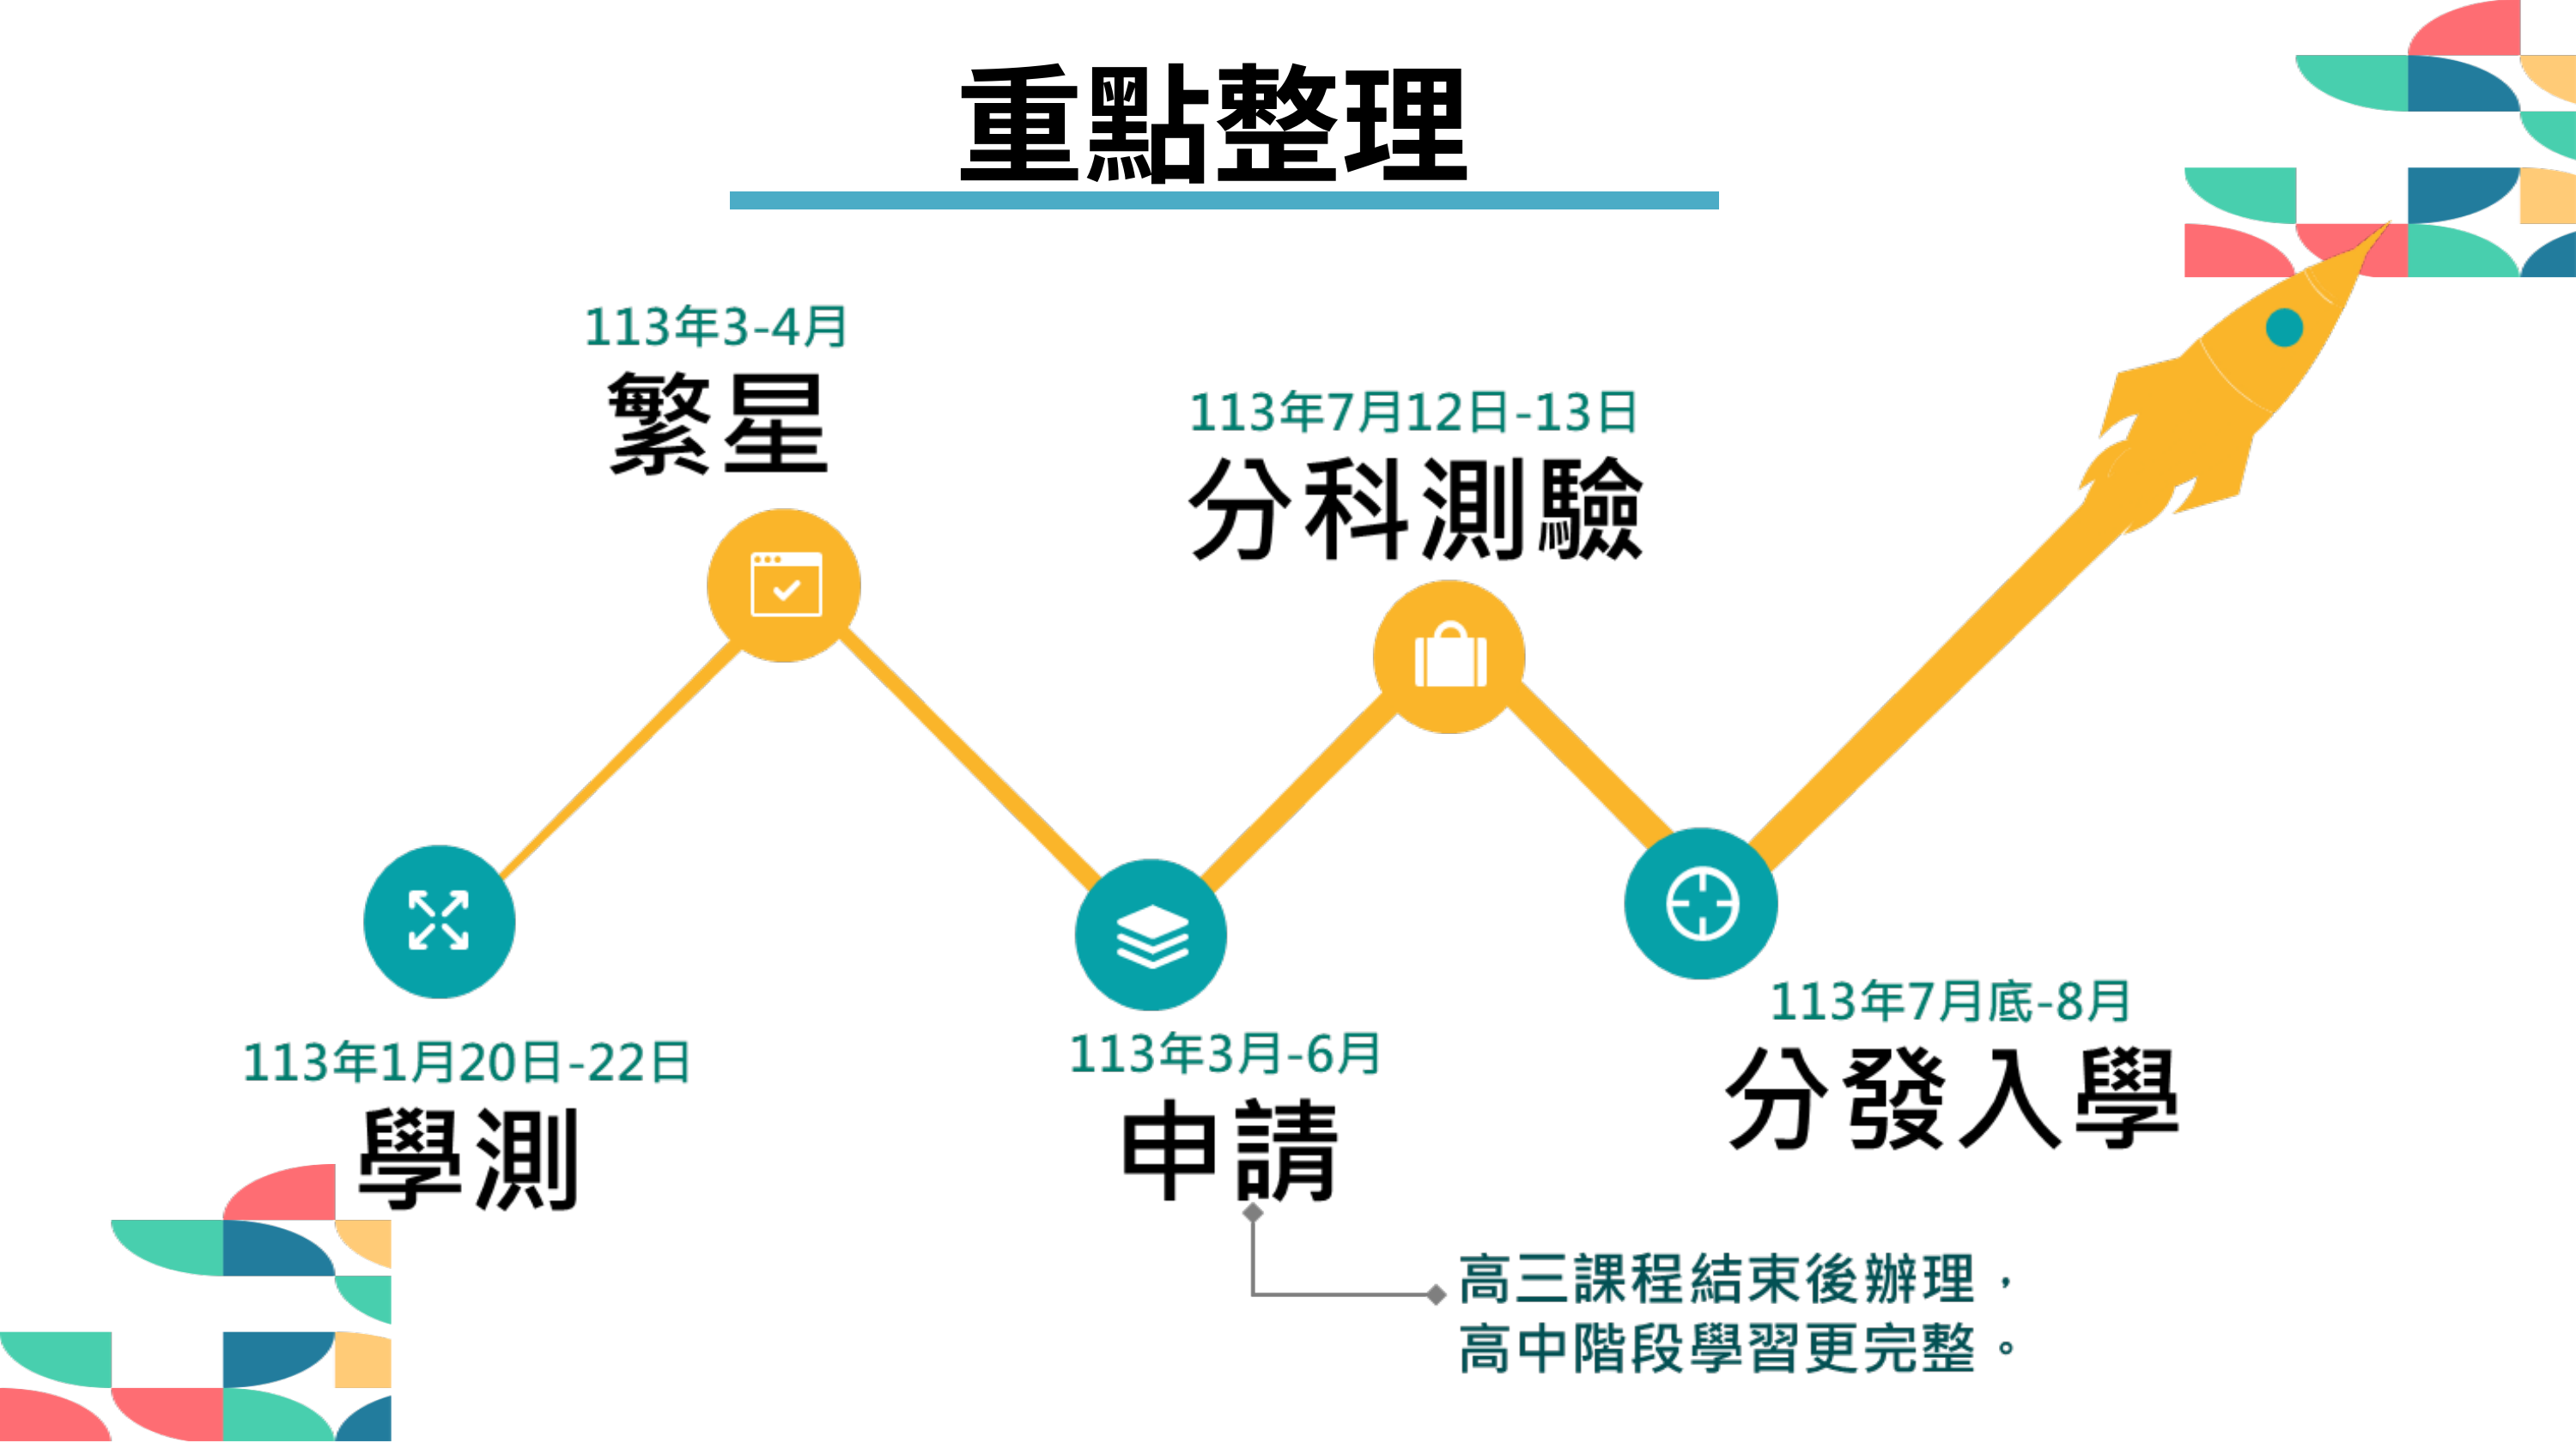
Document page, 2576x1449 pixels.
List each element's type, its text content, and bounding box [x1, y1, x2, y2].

text_box [0, 1164, 392, 1441]
text_box [2184, 0, 2576, 277]
text_box 重點整理 [955, 27, 1536, 191]
picture [195, 219, 2393, 1418]
